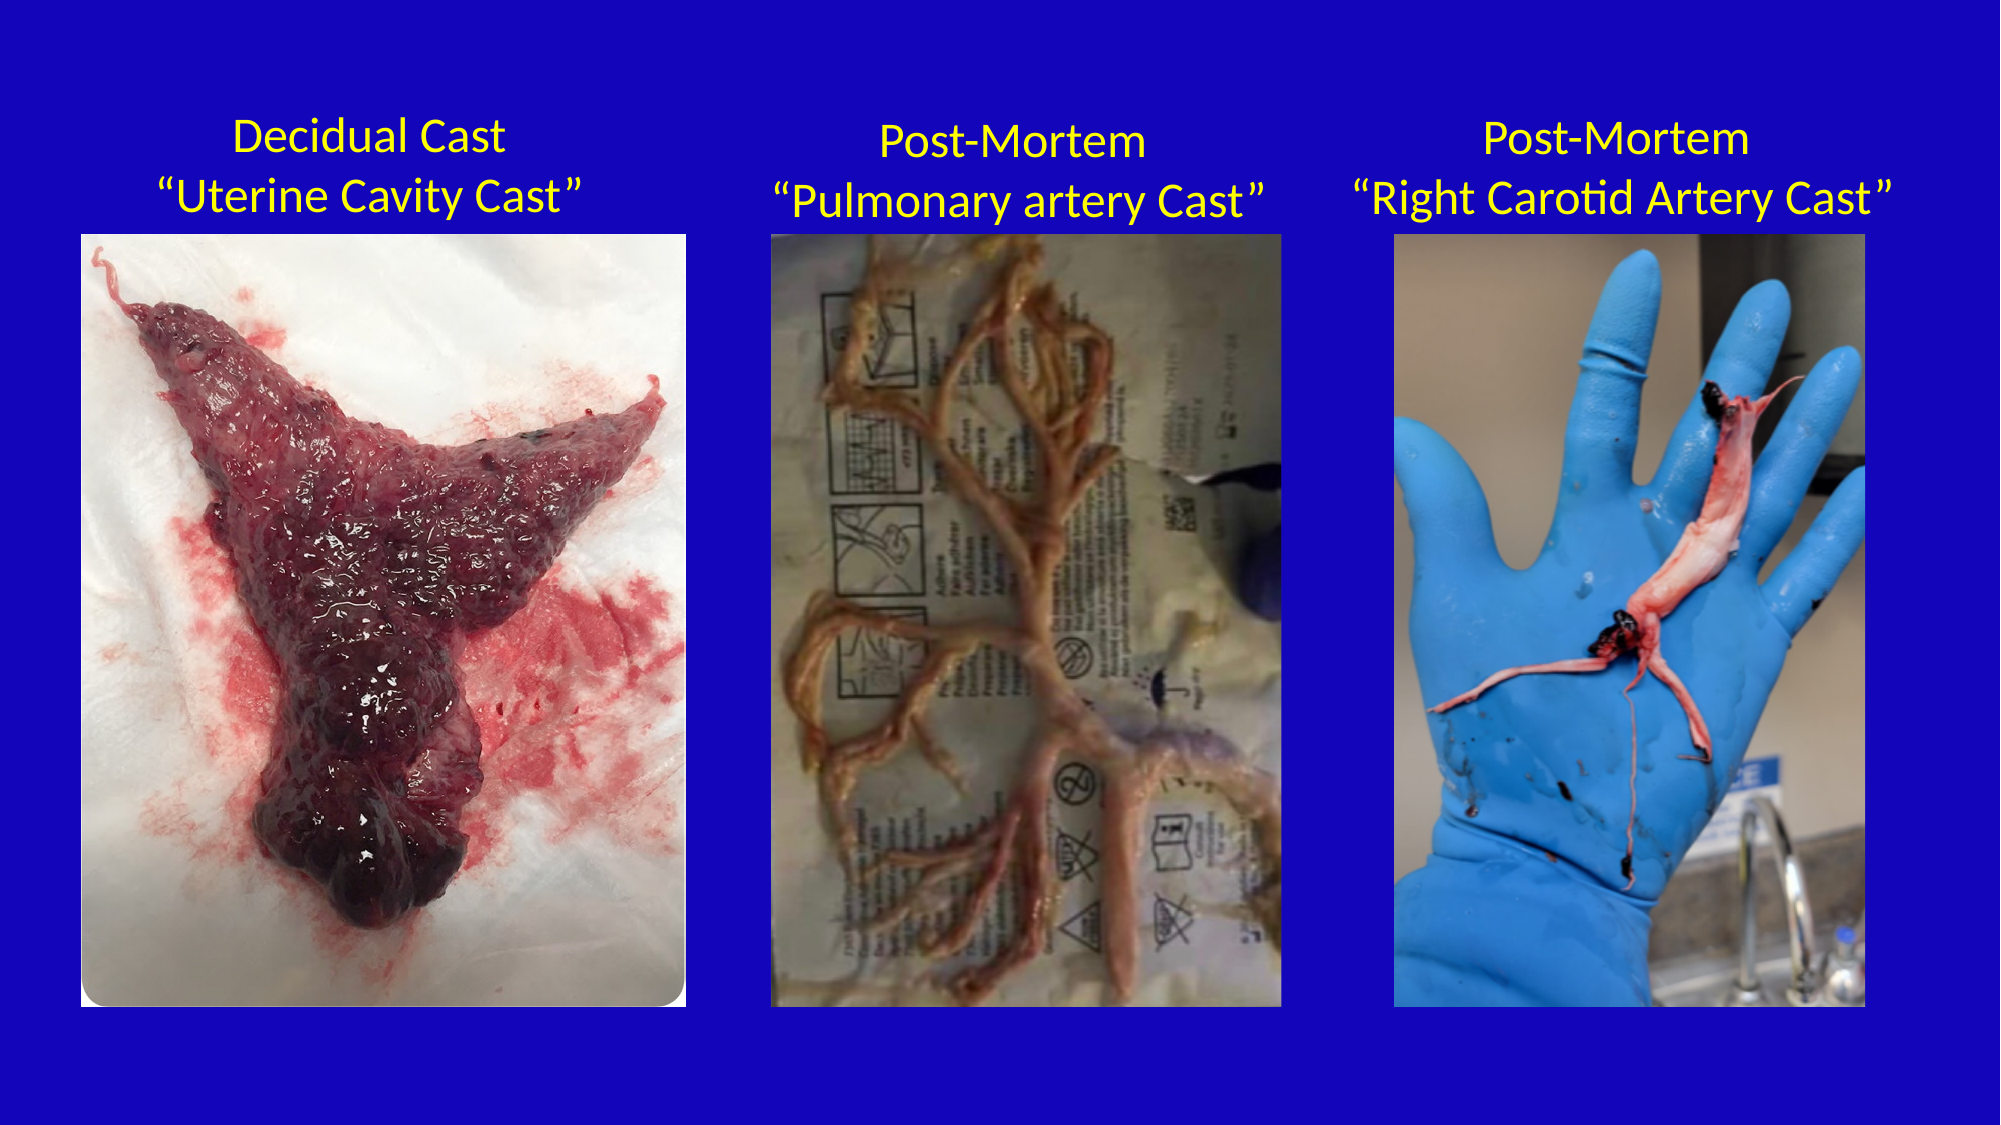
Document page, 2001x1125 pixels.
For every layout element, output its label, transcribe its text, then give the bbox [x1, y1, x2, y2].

picture [770, 234, 1282, 1007]
picture [81, 234, 686, 1007]
picture [1394, 234, 1866, 1007]
text_box Post-Mortem “Pulmonary artery Cast” [751, 100, 1286, 235]
text_box Decidual Cast “Uterine Cavity Cast” [111, 94, 628, 230]
text_box Post-Mortem “Right Carotid Artery Cast” [1318, 96, 1927, 232]
